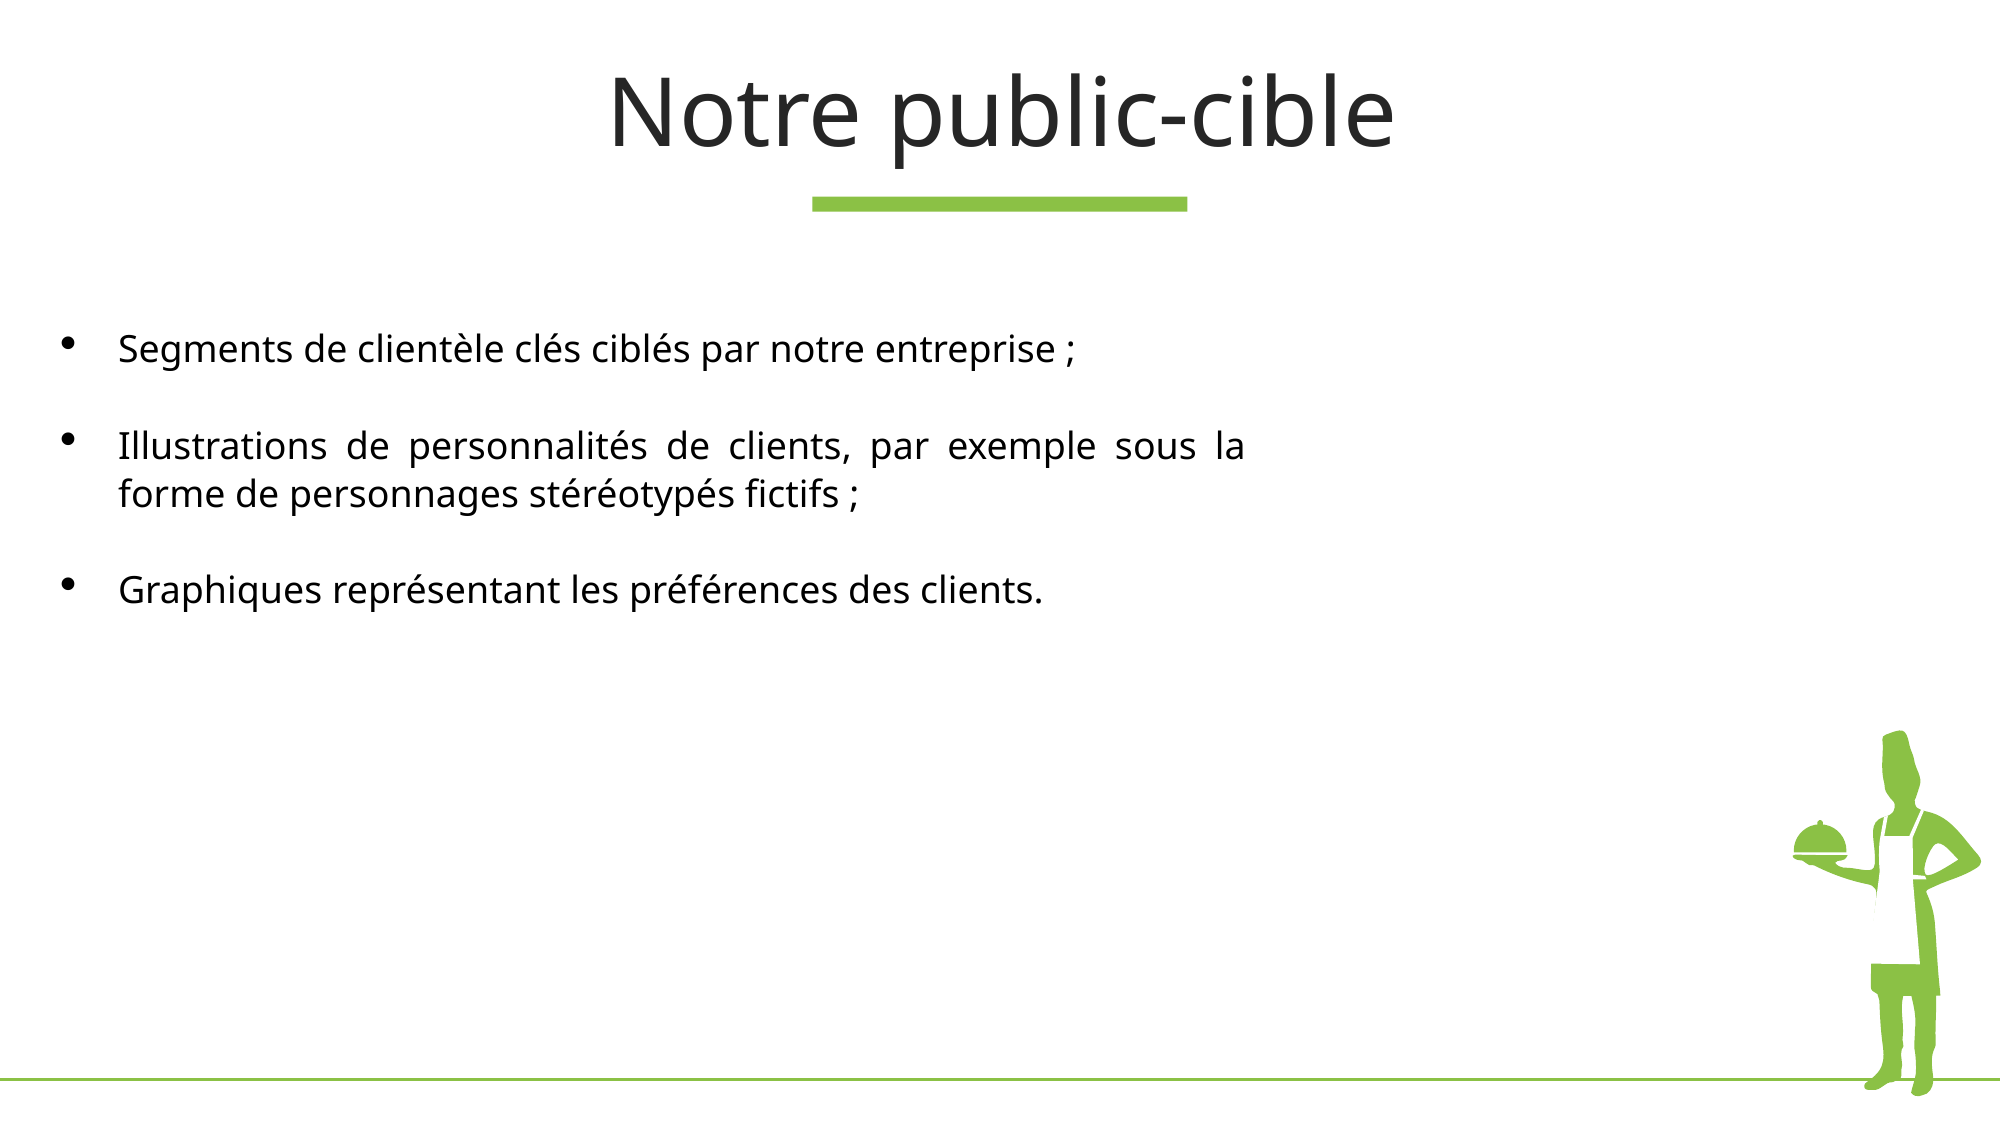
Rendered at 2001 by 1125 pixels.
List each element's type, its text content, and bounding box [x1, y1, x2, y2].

list Notre public-cible [53, 55, 1952, 175]
text_box Segments de clientèle clés ciblés par notre entreprise ; Illustrations de personnalités de clients, par exemple sous la forme de personnages stéréotypés fictifs ; Graphiques représentant les préférences des clients. [47, 314, 1262, 715]
